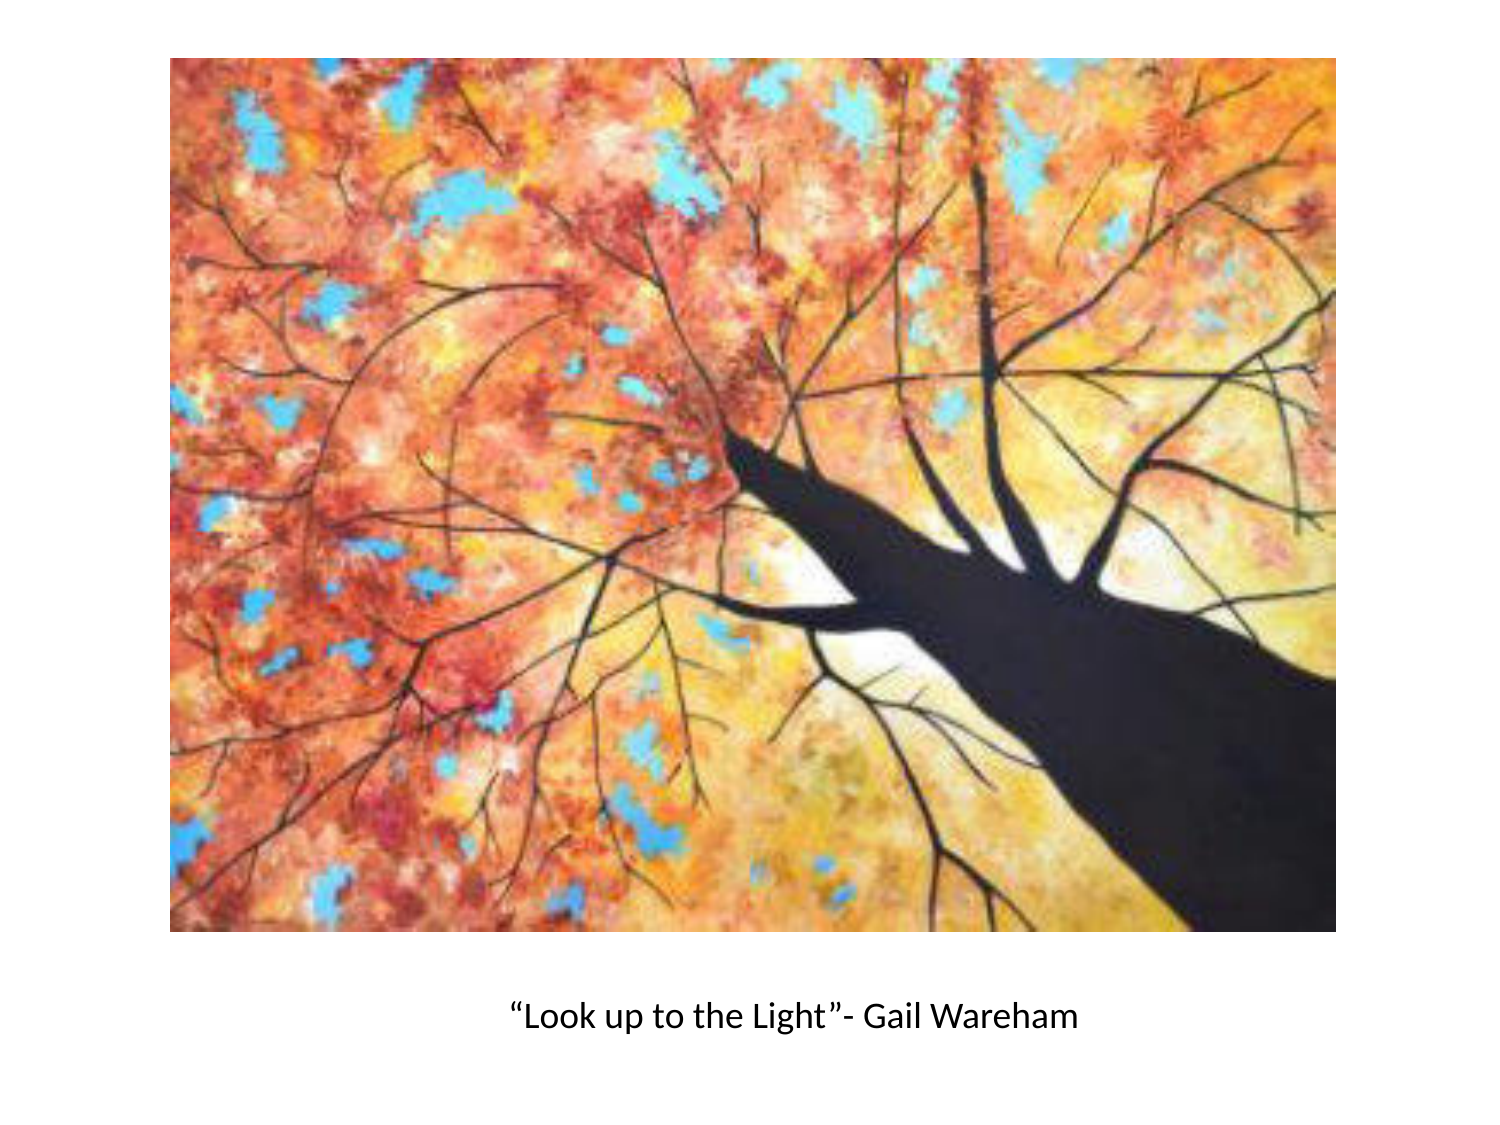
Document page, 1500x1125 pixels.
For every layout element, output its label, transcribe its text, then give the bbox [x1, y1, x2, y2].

text_box “Look up to the Light”- Gail Wareham [286, 983, 1301, 1044]
picture [170, 58, 1336, 932]
